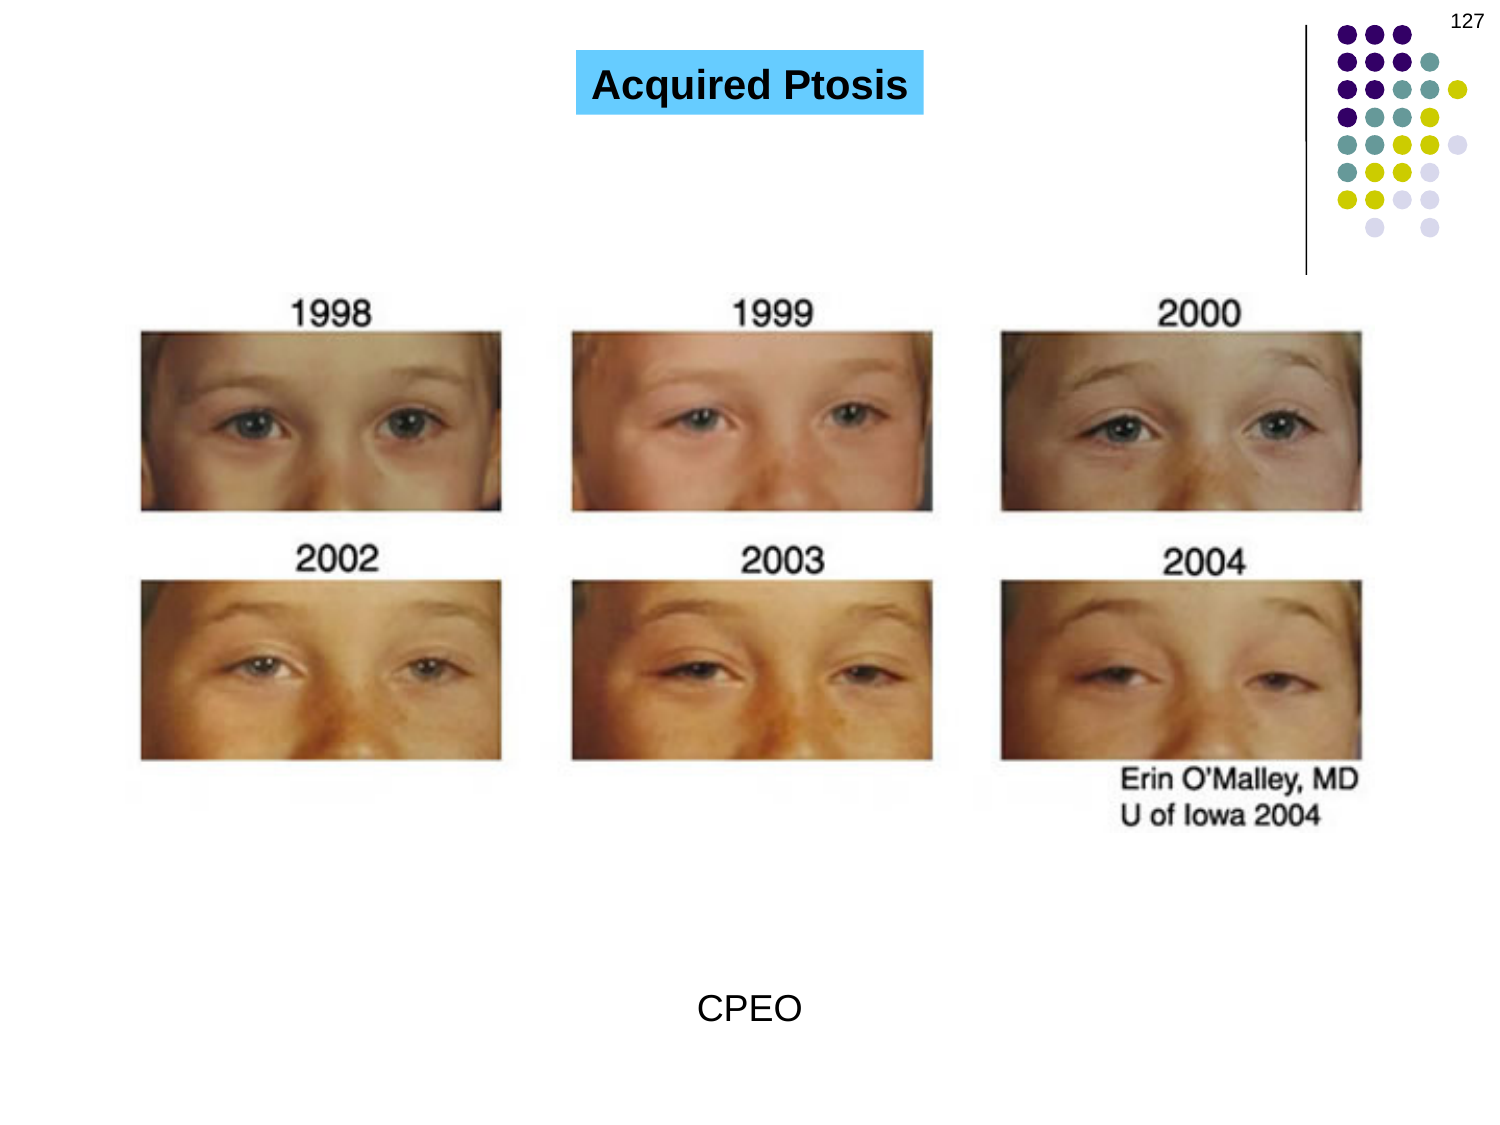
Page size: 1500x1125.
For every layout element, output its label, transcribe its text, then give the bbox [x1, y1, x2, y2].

slide_number 127 [1149, 0, 1500, 75]
text_box CPEO [681, 976, 818, 1037]
picture [124, 292, 1376, 833]
text_box Acquired Ptosis [576, 50, 924, 115]
